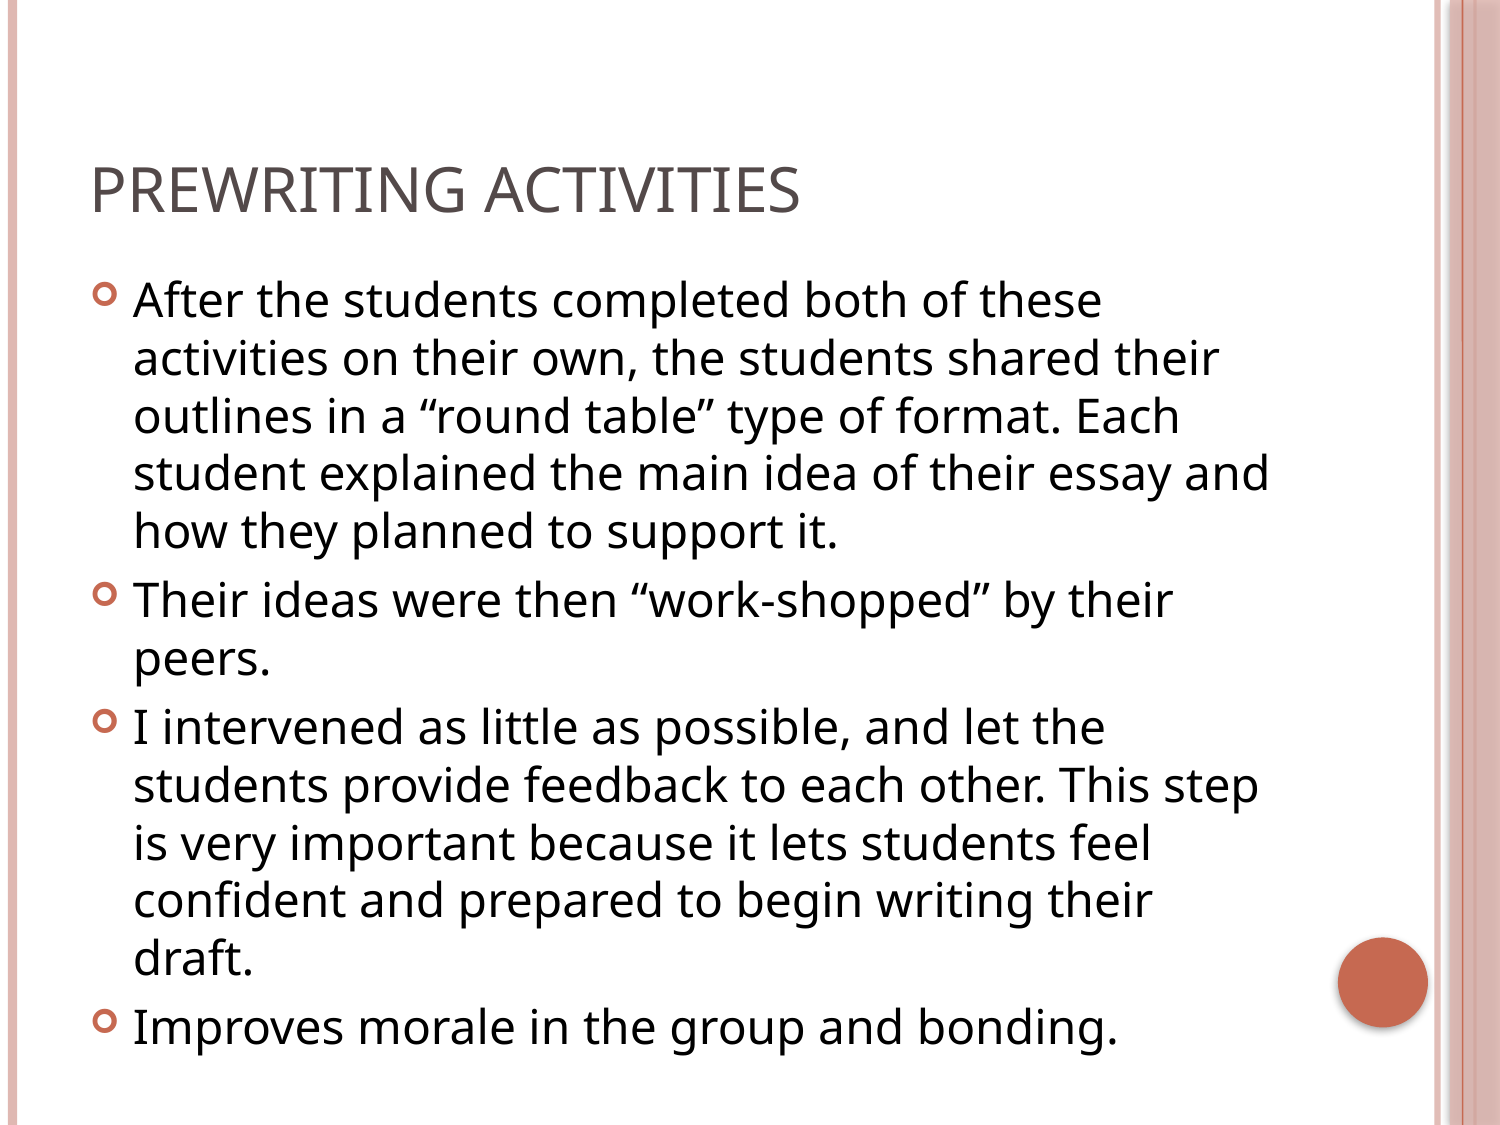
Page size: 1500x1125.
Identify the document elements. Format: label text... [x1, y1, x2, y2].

list After the students completed both of these activities on their own, the students shared their outlines in a “round table” type of format. Each student explained the main idea of their essay and how they planned to support it. Their ideas were then “work-shopped” by their peers. I intervened as little as possible, and let the students provide feedback to each other. This step is very important because it lets students feel confident and prepared to begin writing their draft. Improves morale in the group and bonding. [75, 262, 1300, 1062]
title prewriting activities [75, 45, 1300, 233]
